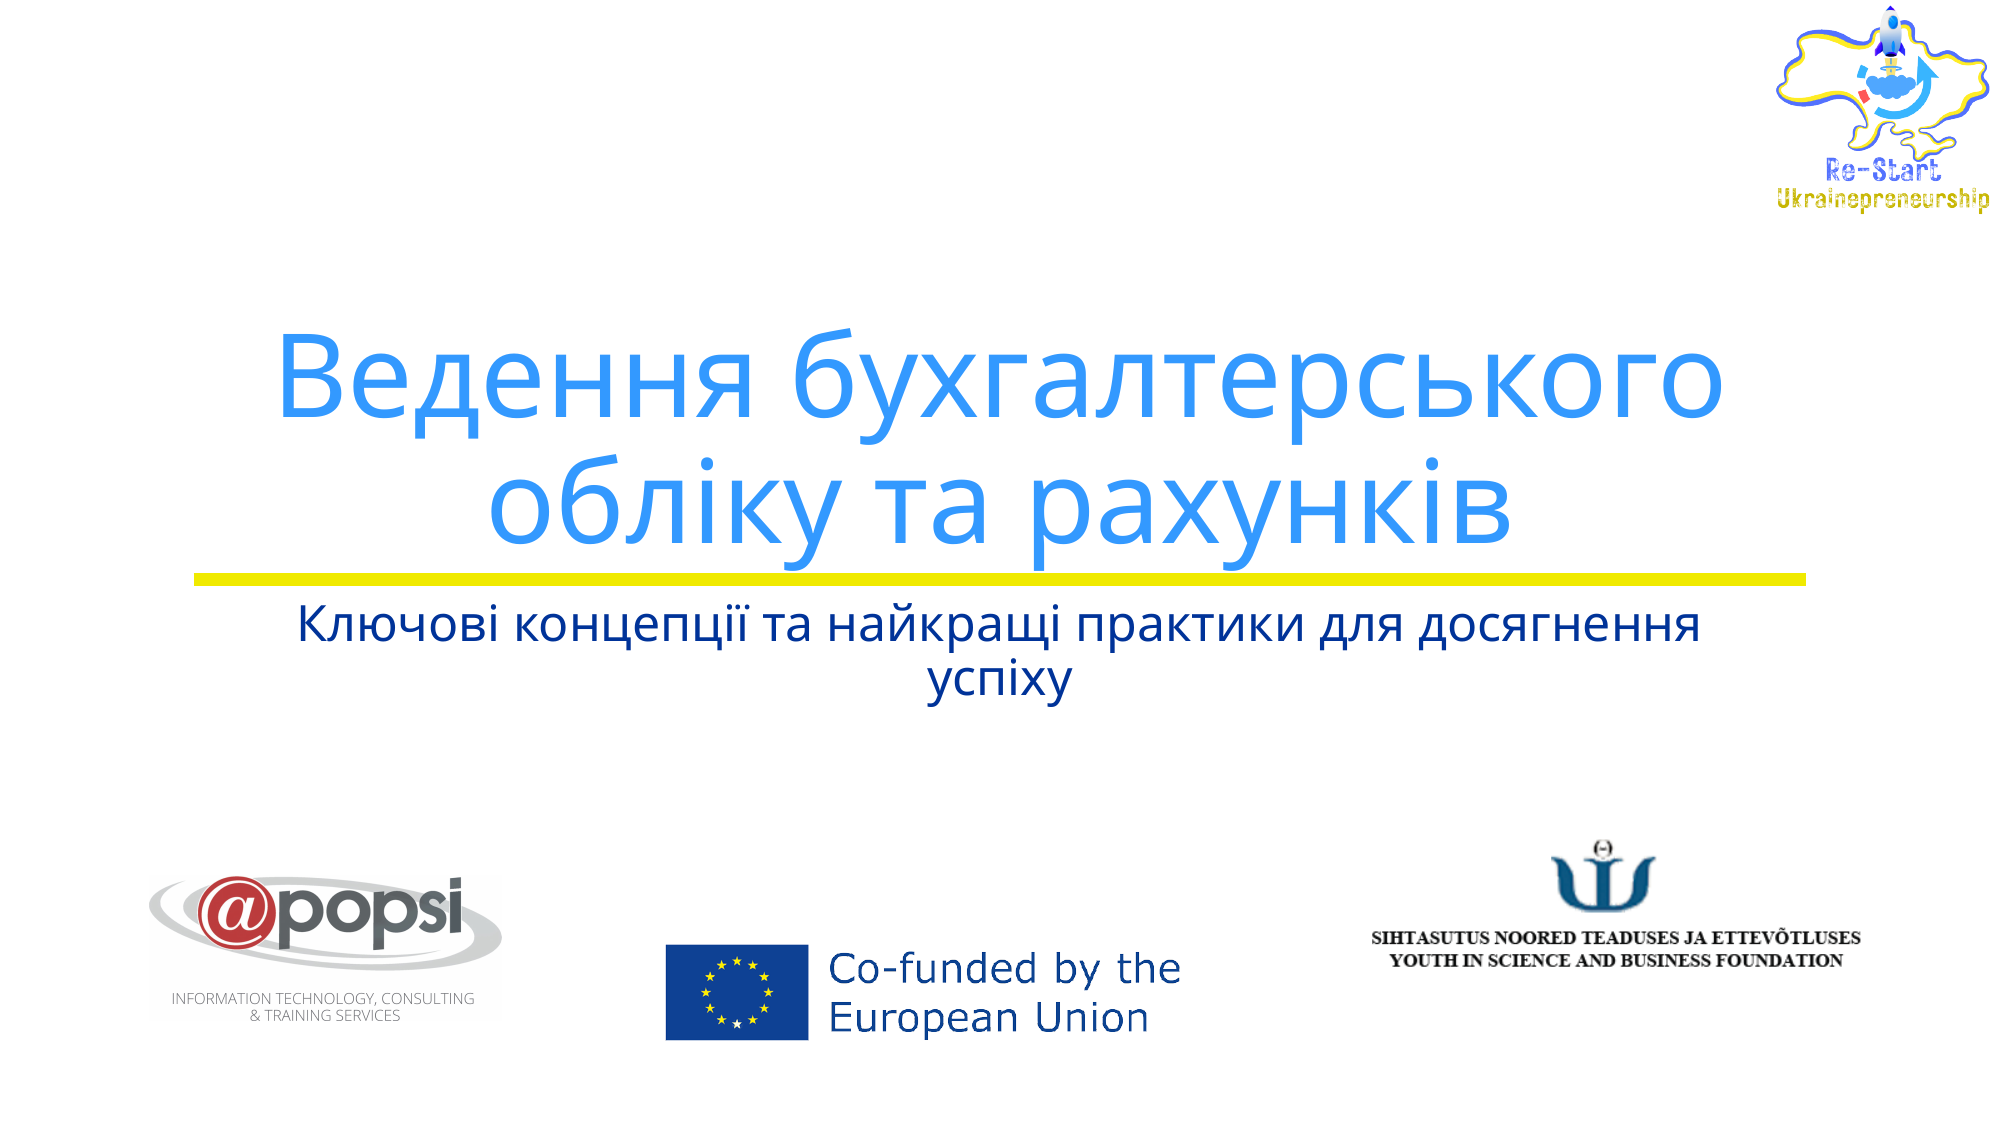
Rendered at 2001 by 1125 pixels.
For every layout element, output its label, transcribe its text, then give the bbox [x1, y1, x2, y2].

picture [1776, 5, 1990, 218]
picture [1356, 827, 1863, 982]
title Ведення бухгалтерського обліку та рахунків [249, 184, 1750, 576]
picture [632, 911, 1229, 1074]
picture [149, 875, 502, 1021]
subtitle Ключові концепції та найкращі практики для досягнення успіху [249, 590, 1750, 863]
